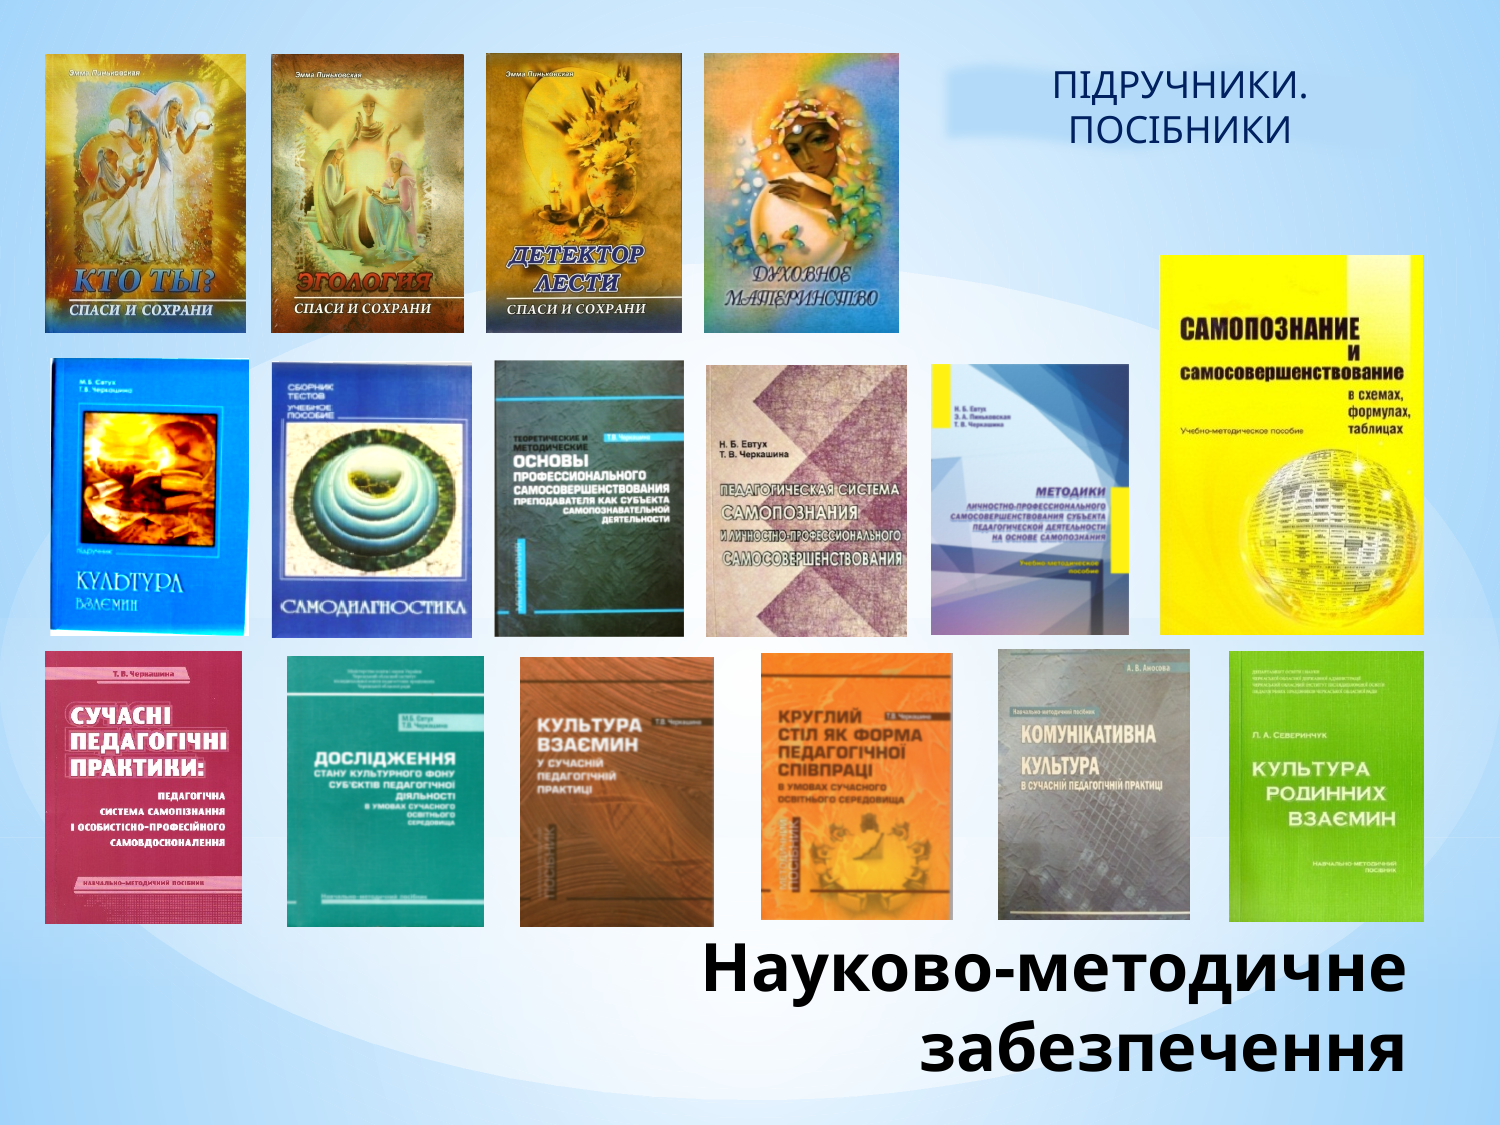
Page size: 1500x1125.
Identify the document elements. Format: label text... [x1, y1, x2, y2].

picture [287, 656, 484, 927]
picture [761, 653, 953, 920]
picture [706, 365, 907, 638]
picture [997, 649, 1191, 920]
picture [520, 657, 714, 927]
picture [931, 364, 1129, 635]
picture [1229, 651, 1424, 922]
text_box ПІДРУЧНИКИ. ПОСІБНИКИ [953, 72, 1408, 142]
picture [494, 360, 685, 638]
picture [271, 54, 464, 334]
picture [1158, 255, 1425, 635]
picture [486, 52, 682, 334]
picture [44, 651, 242, 924]
title Науково-методичне забезпечення [355, 917, 1424, 1105]
picture [44, 54, 246, 334]
picture [271, 360, 473, 638]
picture [704, 52, 899, 334]
picture [50, 358, 250, 636]
